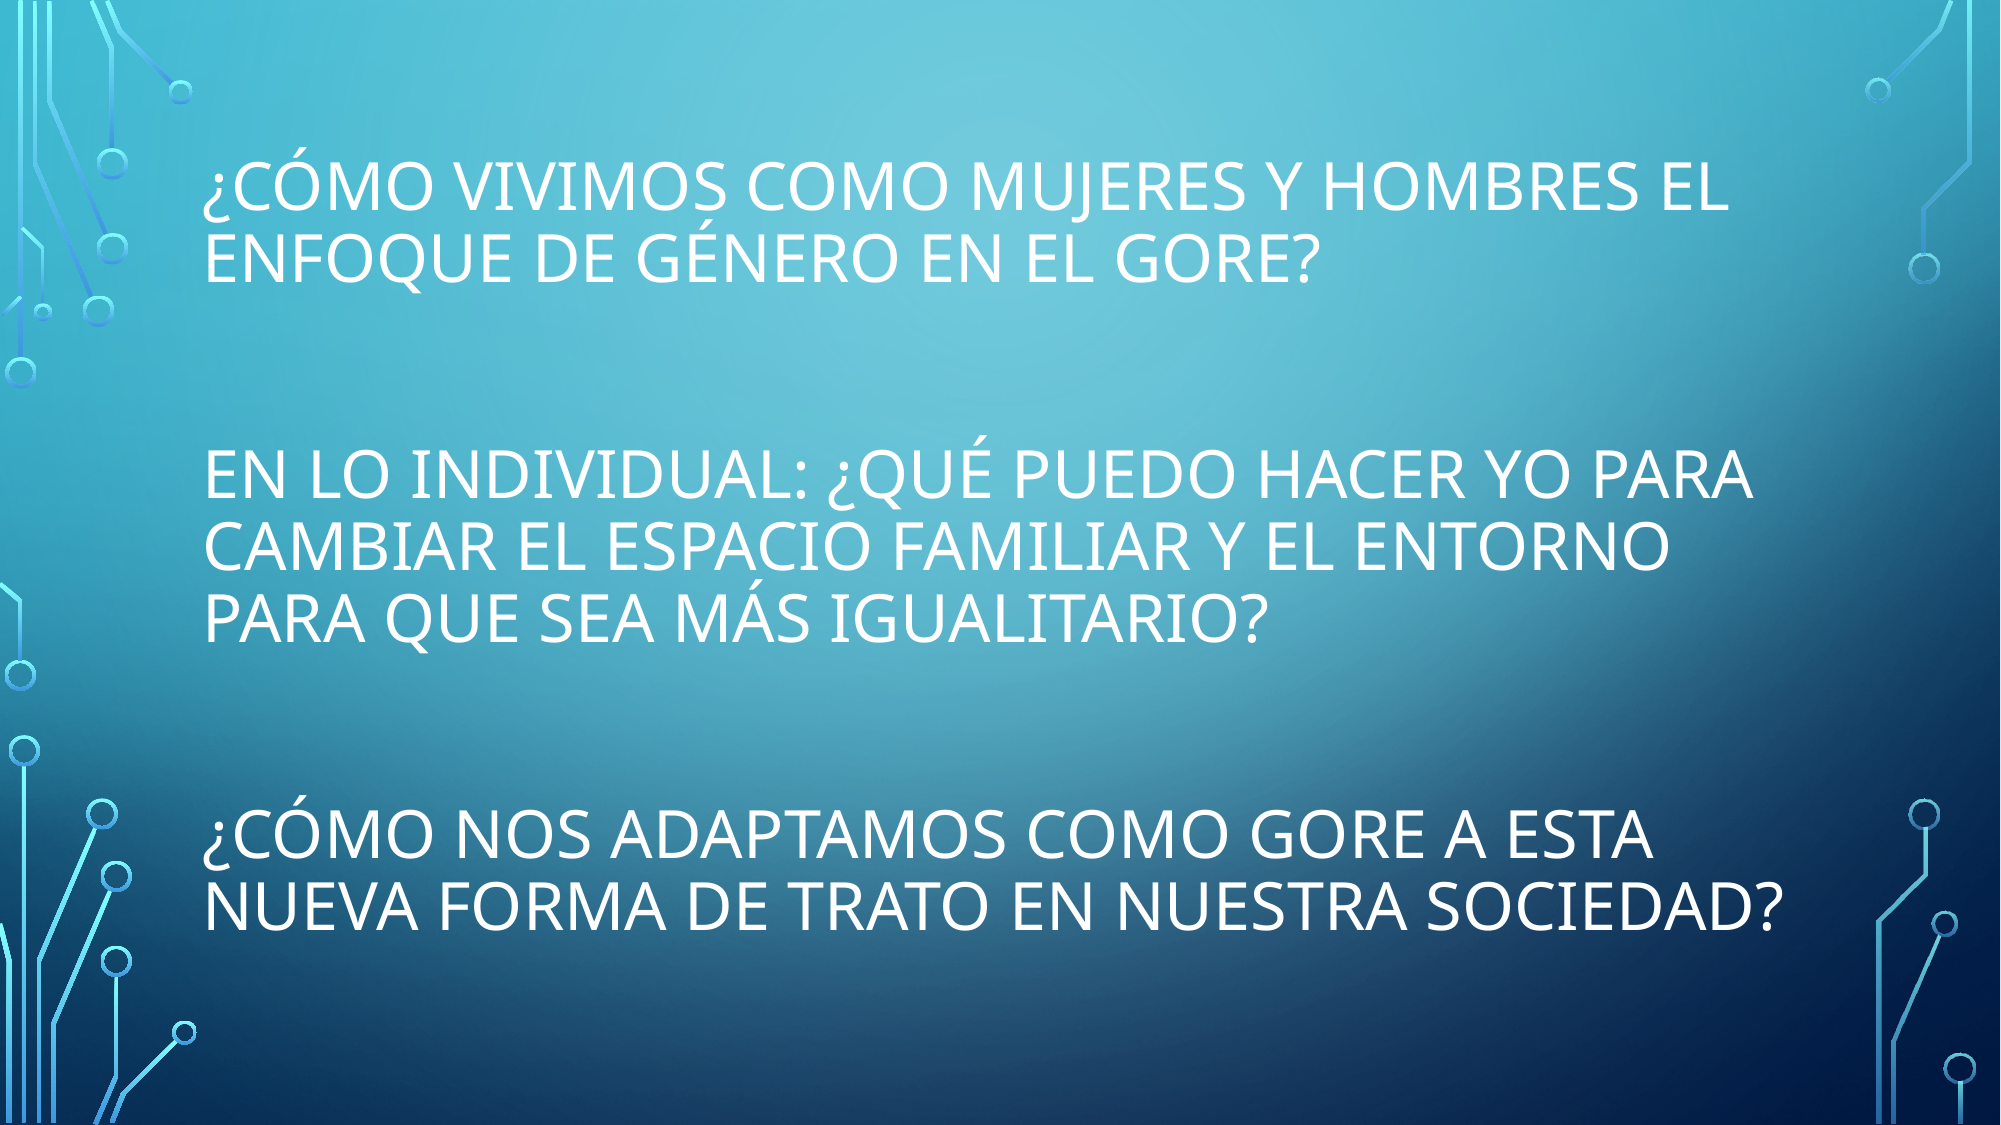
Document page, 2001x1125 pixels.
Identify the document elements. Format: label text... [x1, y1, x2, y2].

title ¿Cómo vivimos como mujeres y hombres el enfoque de género en el GORE? En lo individual: ¿Qué puedo hacer yo para cambiar el espacio familiar y el entorno para que sea más igualitario? ¿Cómo nos adaptamos como gore a esta nueva forma de trato en nuestra sociedad? [187, 99, 1813, 998]
